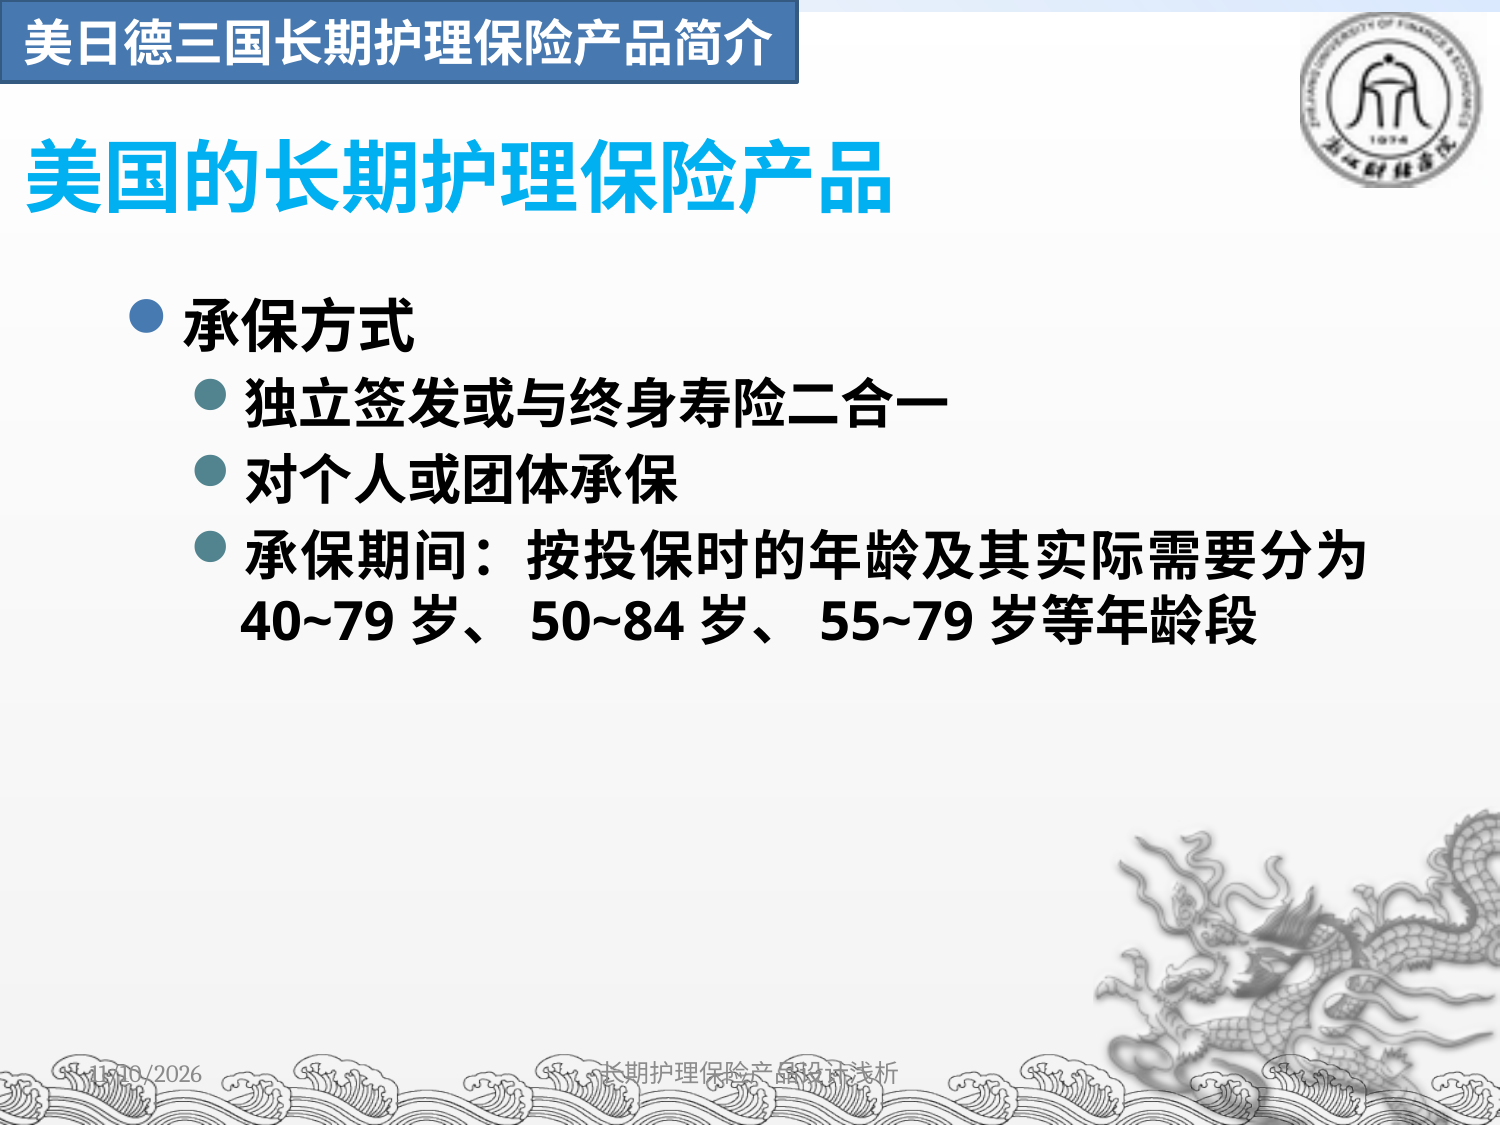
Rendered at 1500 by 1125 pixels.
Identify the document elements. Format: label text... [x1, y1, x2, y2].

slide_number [75, 1042, 425, 1103]
picture [1300, 11, 1487, 188]
list 承保方式 独立签发或与终身寿险二合一 对个人或团体承保 承保期间：按投保时的年龄及其实际需要分为40~79岁、50~84岁、55~79岁等年龄段 [100, 529, 1400, 997]
list 承保方式 独立签发或与终身寿险二合一 对个人或团体承保 承保期间：按投保时的年龄及其实际需要分为40~79岁、50~84岁、55~79岁等年龄段 [100, 281, 1400, 528]
title 美国的长期护理保险产品 [0, 93, 1500, 256]
text_box 美日德三国长期护理保险产品简介 [0, 0, 799, 84]
footer 长期护理保险产品设计浅析 [512, 1042, 988, 1103]
